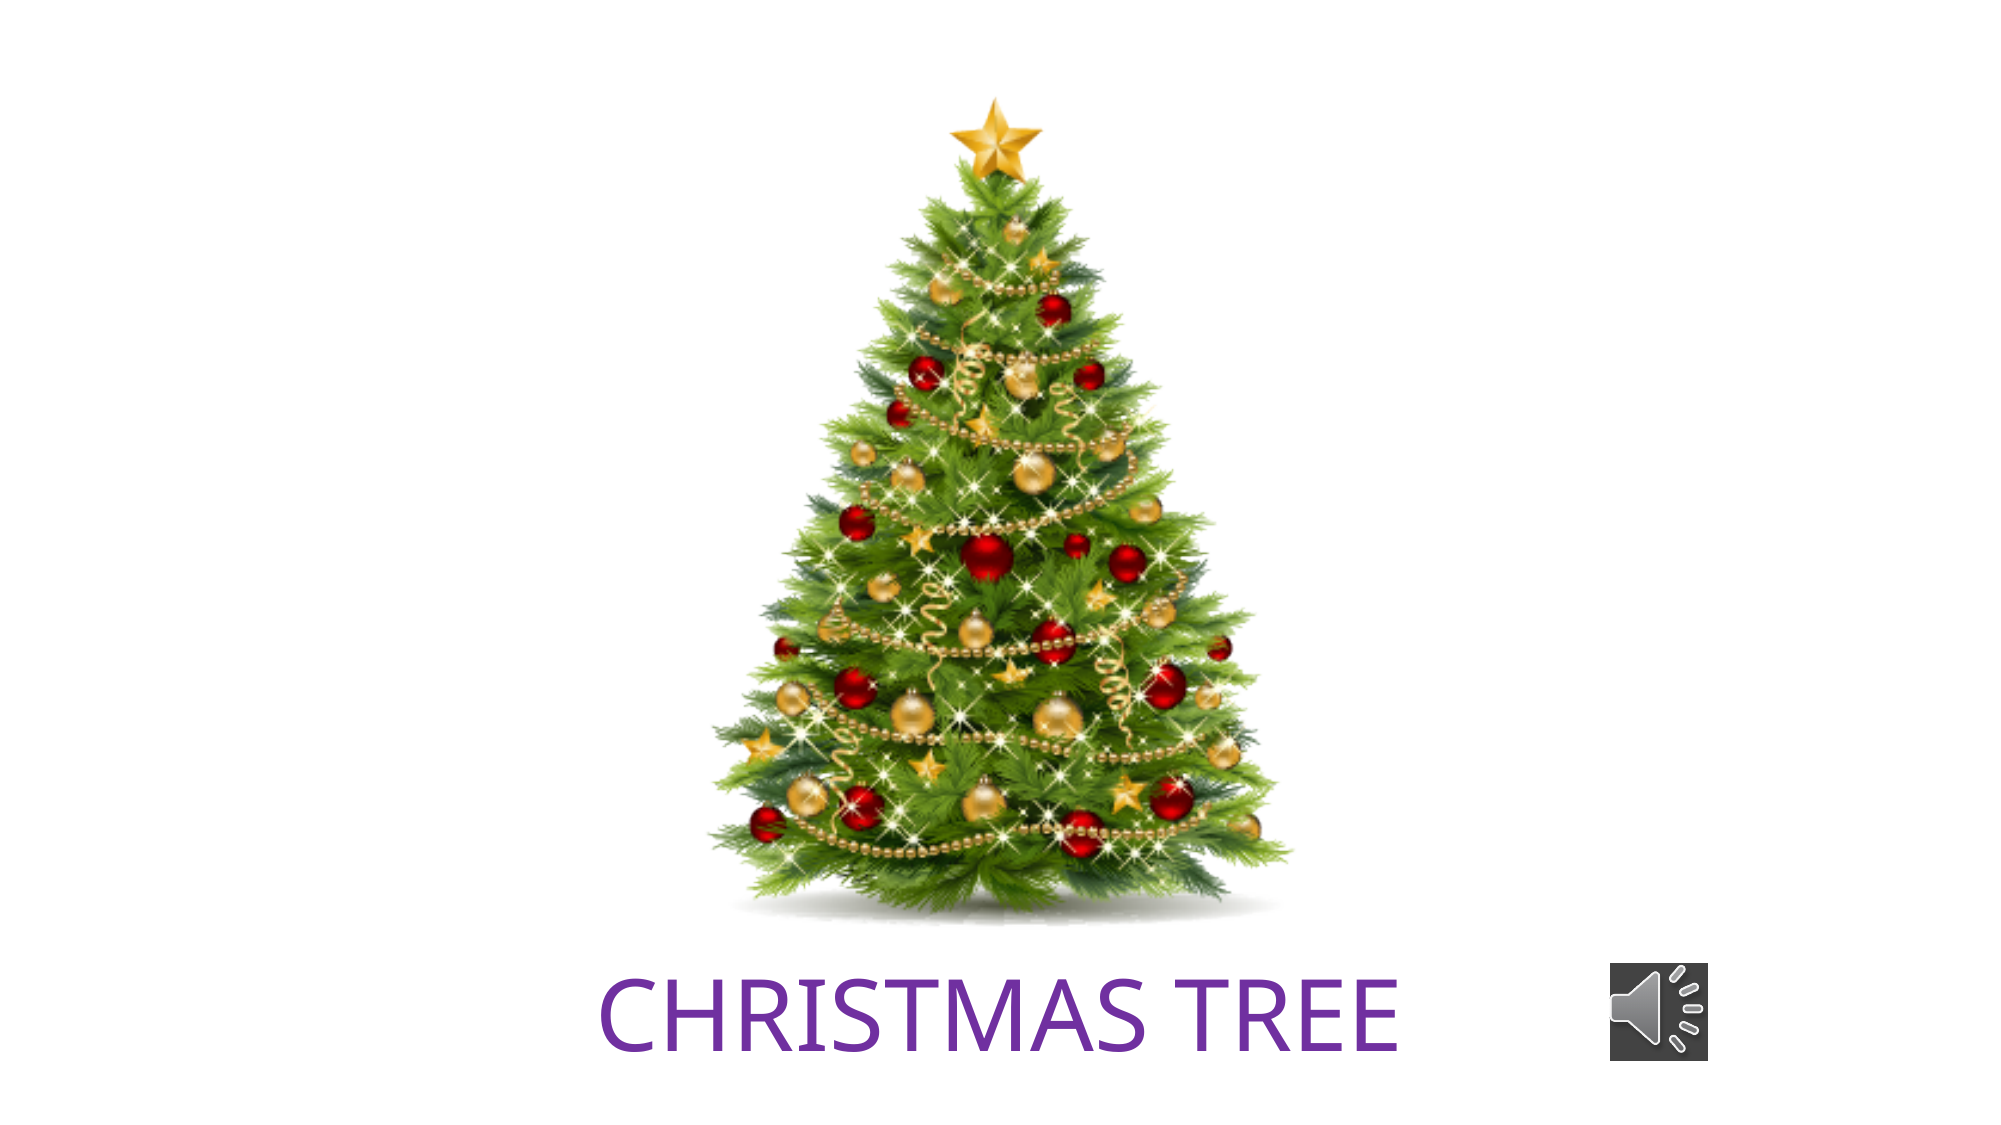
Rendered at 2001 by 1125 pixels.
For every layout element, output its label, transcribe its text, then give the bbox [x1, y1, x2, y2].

picture [1608, 961, 1709, 1062]
picture [694, 89, 1306, 944]
text_box CHRISTMAS TREE [0, 943, 2000, 1079]
